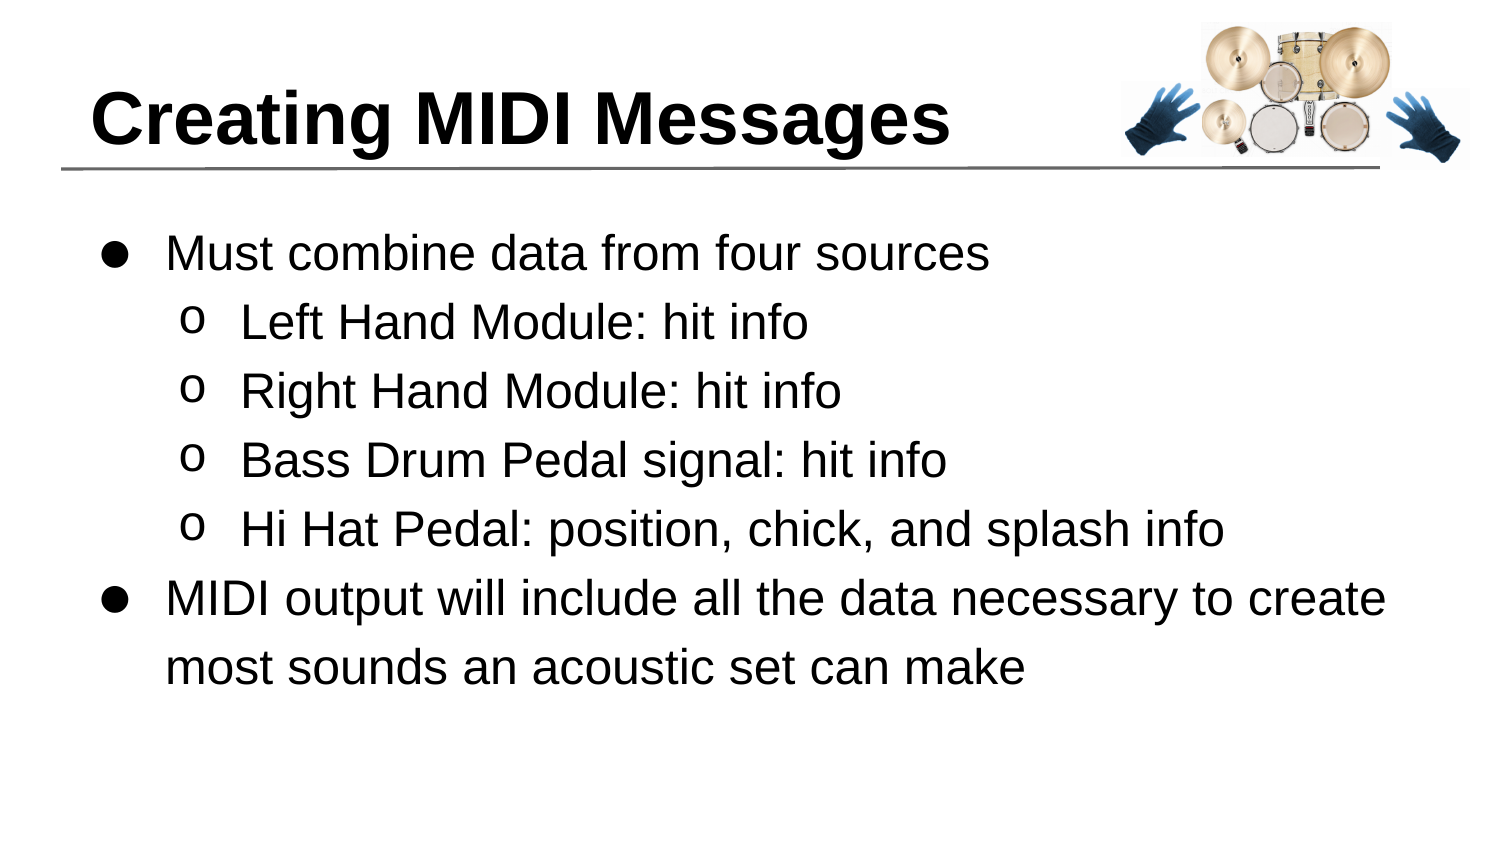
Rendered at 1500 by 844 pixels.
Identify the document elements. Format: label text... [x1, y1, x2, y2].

picture [1201, 22, 1392, 33]
picture [1425, 88, 1470, 170]
title Creating MIDI Messages [75, 33, 1425, 175]
list Must combine data from four sources Left Hand Module: hit info Right Hand Module: hit info Bass Drum Pedal signal: hit info Hi Hat Pedal: position, chick, and splash info MIDI output will include all the data necessary to create most sounds an acoustic set can make [75, 196, 1425, 808]
